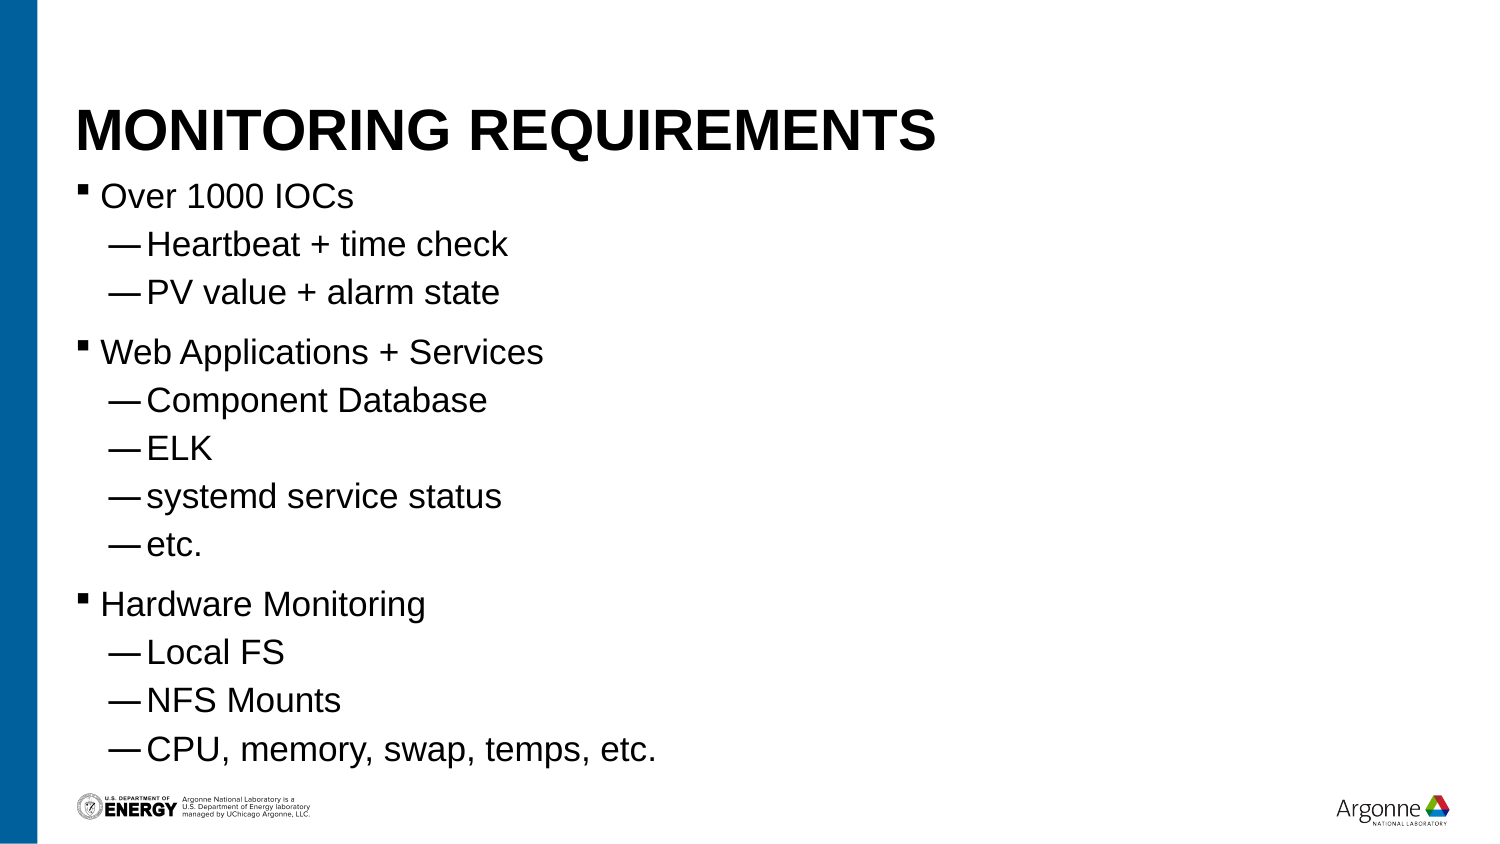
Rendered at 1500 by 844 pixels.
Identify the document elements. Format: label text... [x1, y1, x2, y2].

picture [76, 793, 312, 820]
picture [1329, 788, 1457, 833]
title Monitoring requirements [75, 40, 1450, 164]
list Over 1000 IOCs Heartbeat + time check PV value + alarm state Web Applications + Services Component Database ELK systemd service status etc. Hardware Monitoring Local FS NFS Mounts CPU, memory, swap, temps, etc. [75, 173, 1275, 772]
